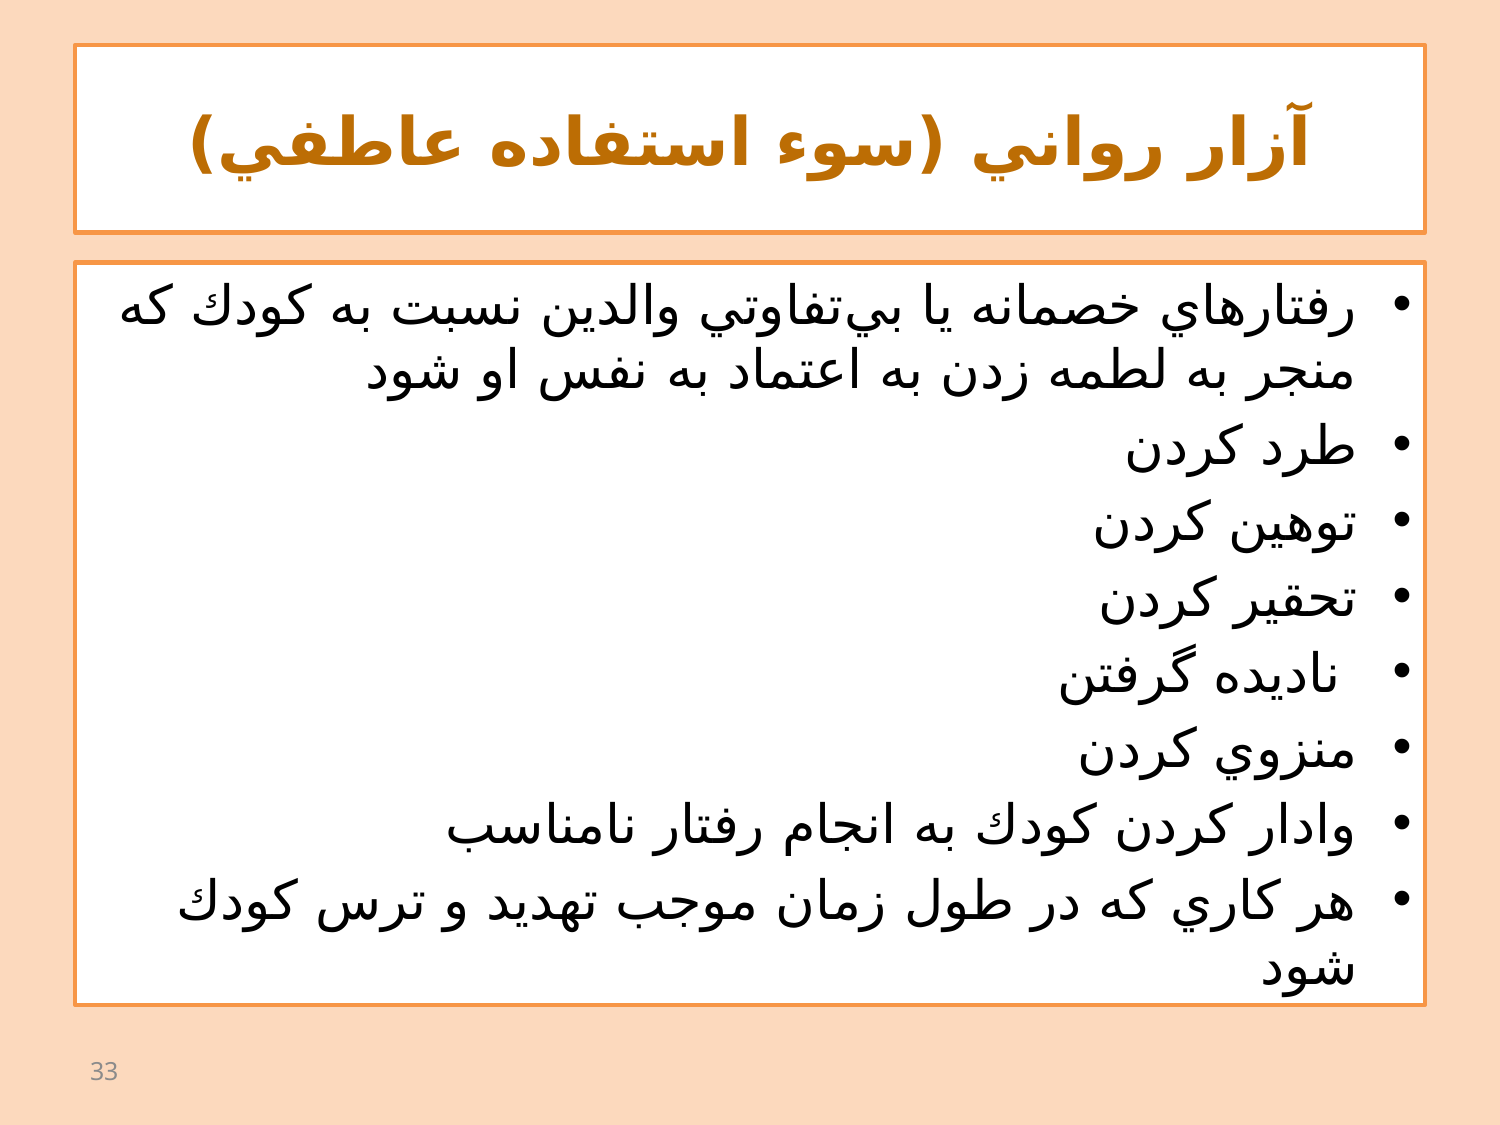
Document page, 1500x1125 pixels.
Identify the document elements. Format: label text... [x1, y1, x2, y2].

title آزار رواني (سوء استفاده عاطفي) [73, 43, 1427, 235]
list رفتارهاي خصمانه يا بي‌تفاوتي والدين نسبت به كودك كه منجر به لطمه زدن به اعتماد به نفس او شود طرد كردن توهين كردن تحقير كردن ناديده گرفتن منزوي كردن وادار كردن كودك به انجام رفتار نامناسب هر كاري كه در طول زمان موجب تهديد و ترس كودك شود [73, 260, 1427, 1007]
slide_number 33 [75, 1042, 425, 1103]
